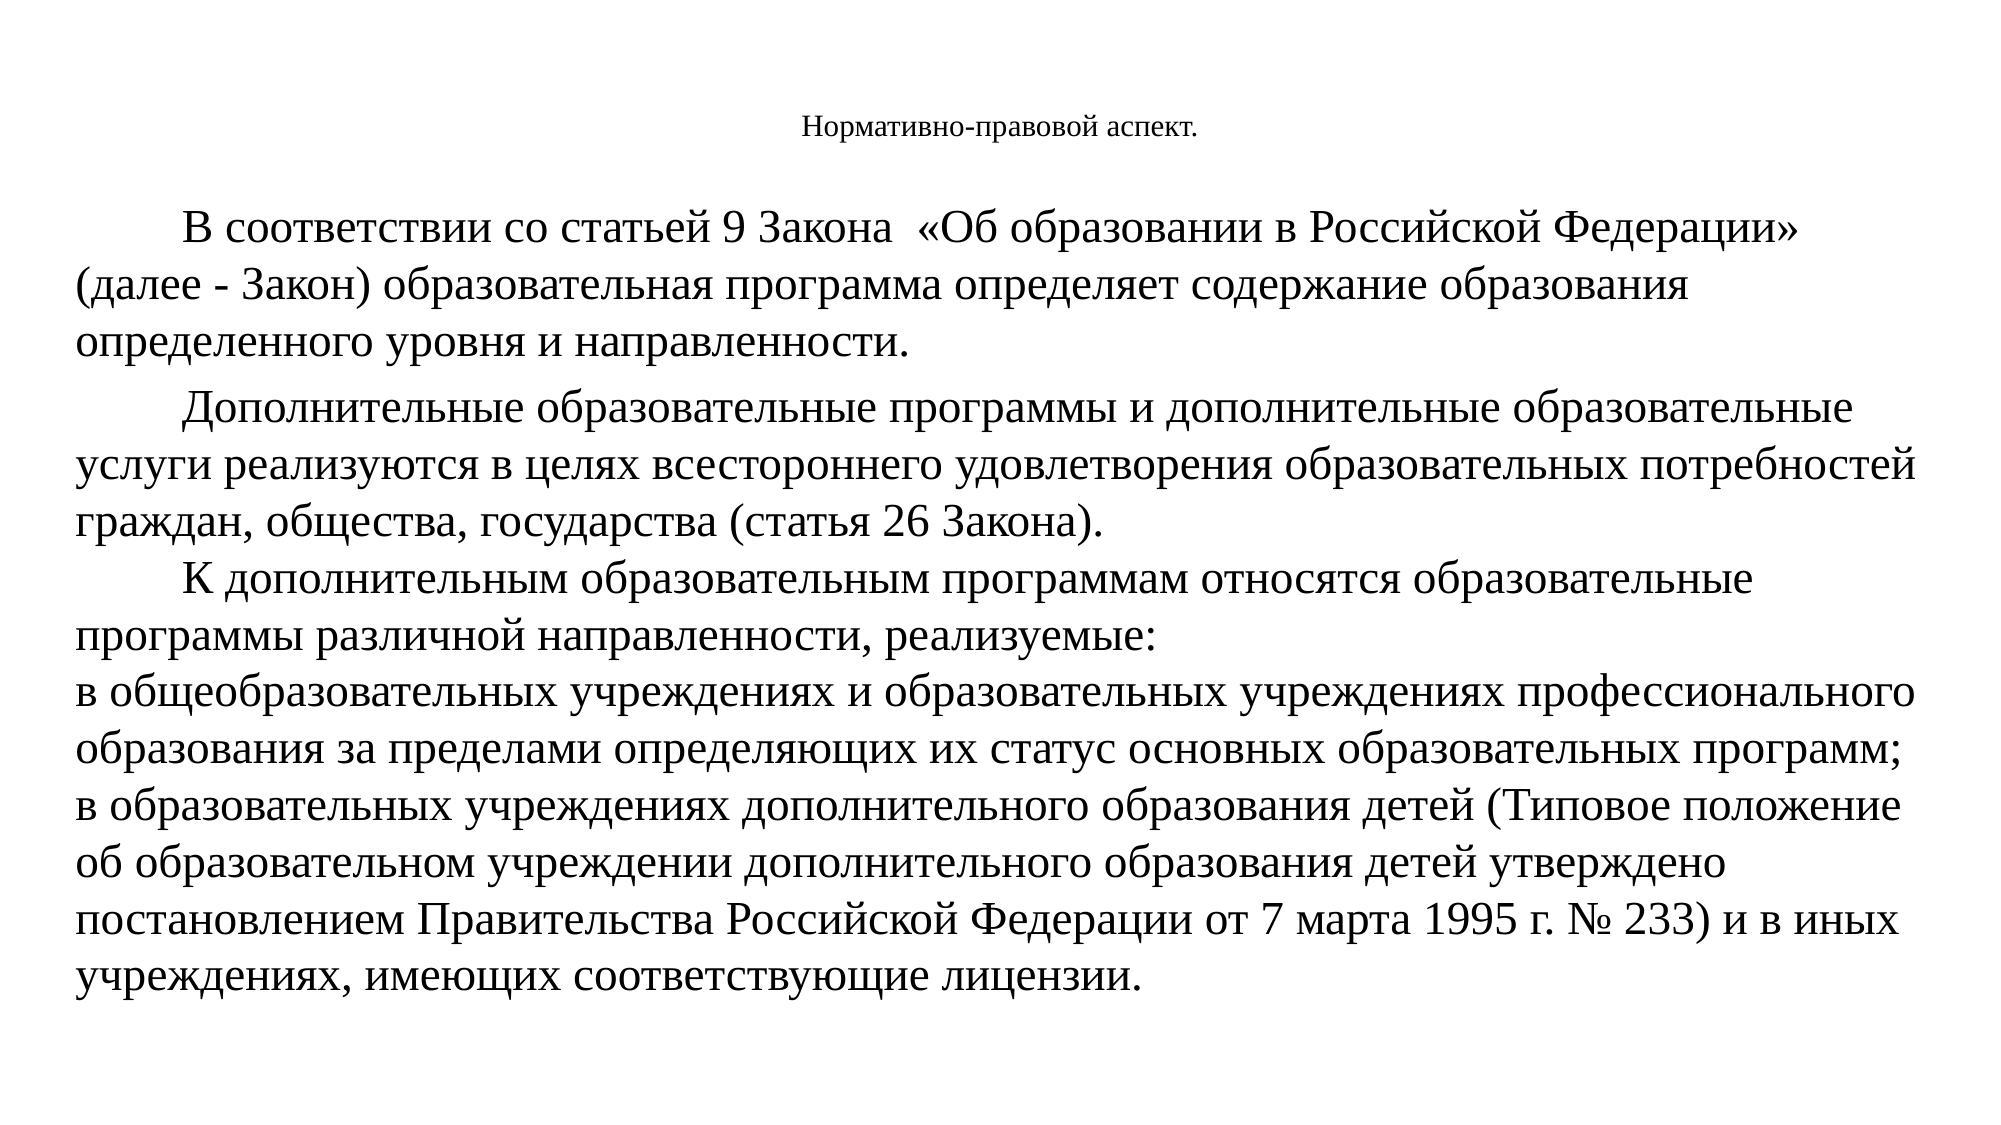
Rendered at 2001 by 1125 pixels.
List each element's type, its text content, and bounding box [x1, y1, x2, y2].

list В соответствии со статьей 9 Закона «Об образовании в Российской Федерации» (далее - Закон) образовательная программа определяет содержание образования определенного уровня и направленности. Дополнительные образовательные программы и дополнительные образовательные услуги реализуются в целях всестороннего удовлетворения образовательных потребностей граждан, общества, государства (статья 26 Закона). К дополнительным образовательным программам относятся образовательные программы различной направленности, реализуемые: в общеобразовательных учреждениях и образовательных учреждениях профессионального образования за пределами определяющих их статус основных образовательных программ; в образовательных учреждениях дополнительного образования детей (Типовое положение об образовательном учреждении дополнительного образования детей утверждено постановлением Правительства Российской Федерации от 7 марта 1995 г. № 233) и в иных учреждениях, имеющих соответствующие лицензии. [60, 188, 1953, 1075]
title Нормативно-правовой аспект. [137, 59, 1863, 188]
